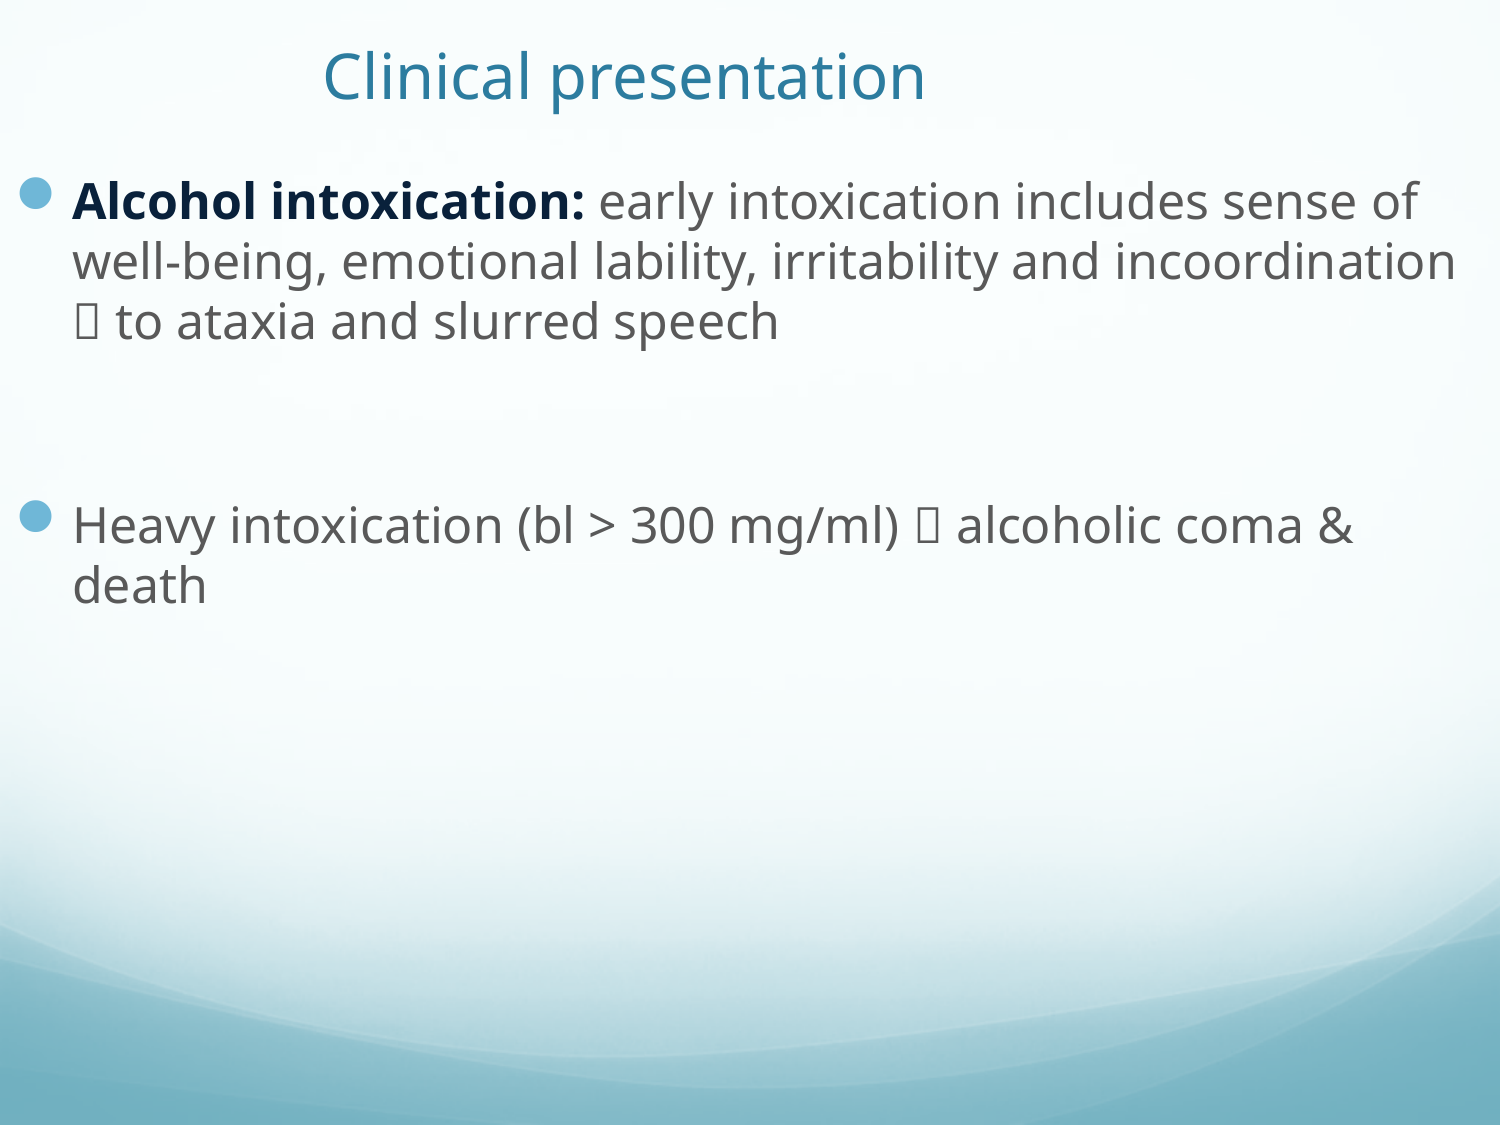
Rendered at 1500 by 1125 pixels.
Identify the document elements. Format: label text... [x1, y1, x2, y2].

title Clinical presentation [0, 0, 1275, 125]
list Alcohol intoxication: early intoxication includes sense of well-being, emotional lability, irritability and incoordination  to ataxia and slurred speech Heavy intoxication (bl > 300 mg/ml)  alcoholic coma & death [0, 162, 1500, 1125]
